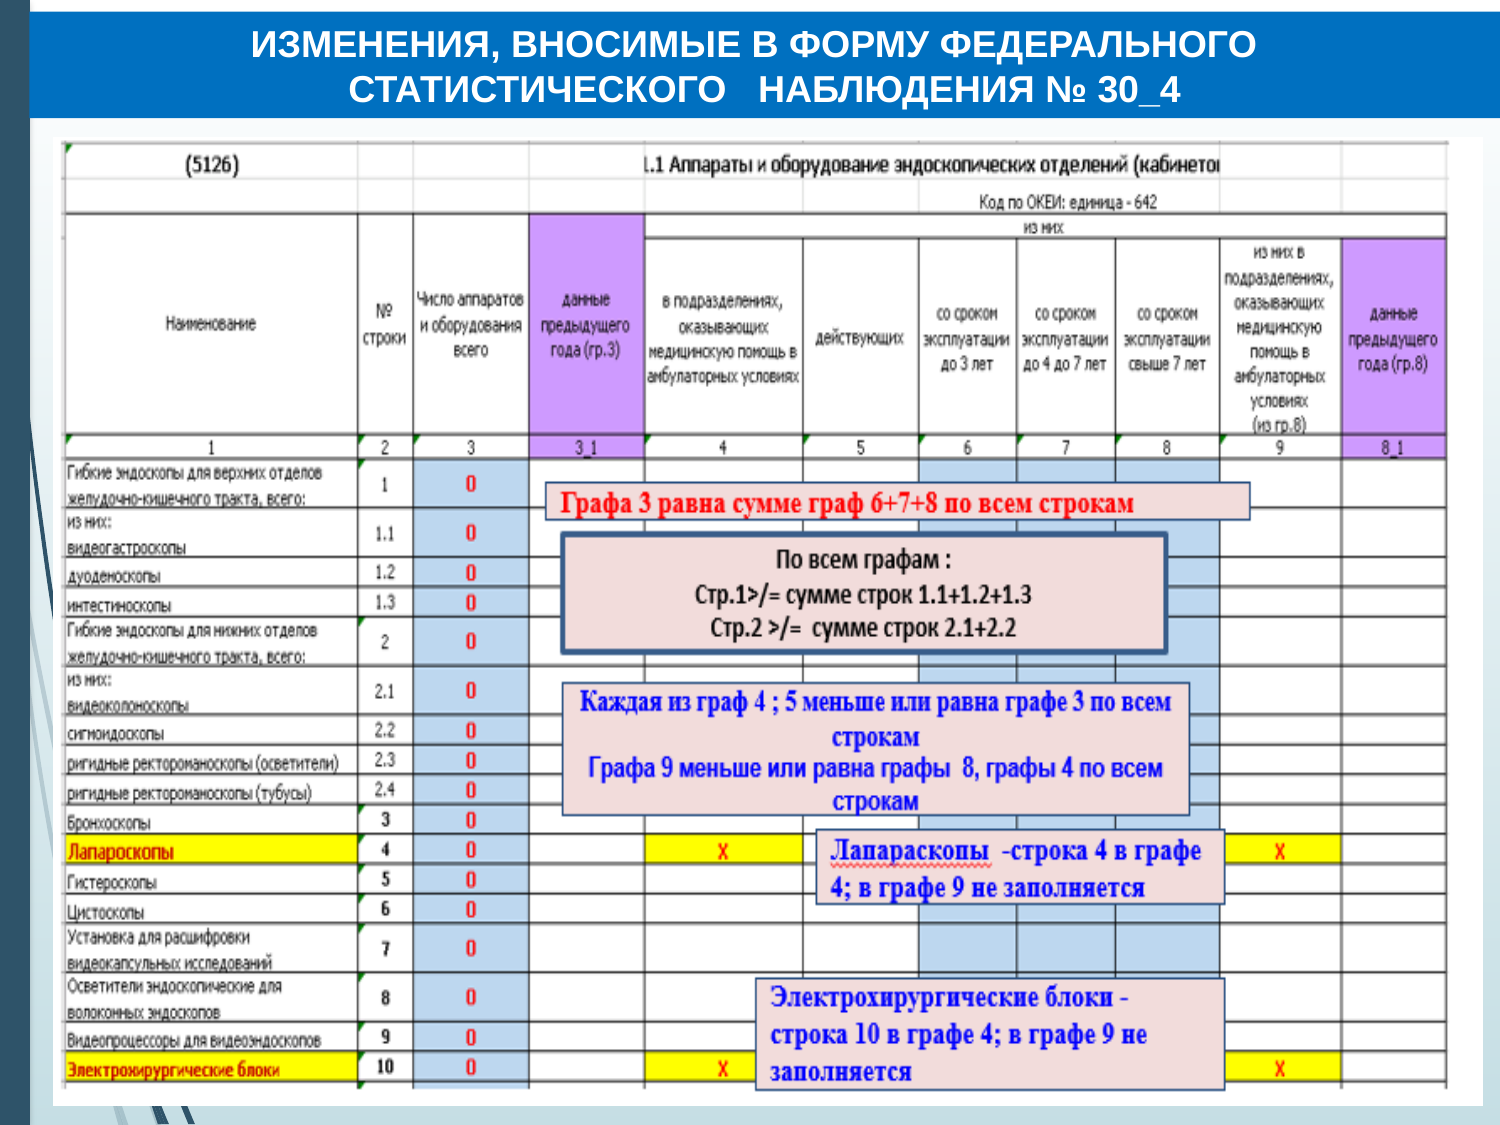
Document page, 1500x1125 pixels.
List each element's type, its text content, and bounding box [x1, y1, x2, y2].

text_box ИЗМЕНЕНИЯ, ВНОСИМЫЕ В ФОРМУ ФЕДЕРАЛЬНОГО СТАТИСТИЧЕСКОГО НАБЛЮДЕНИЯ № 30_4 [28, 10, 1500, 119]
picture [52, 136, 1483, 1107]
